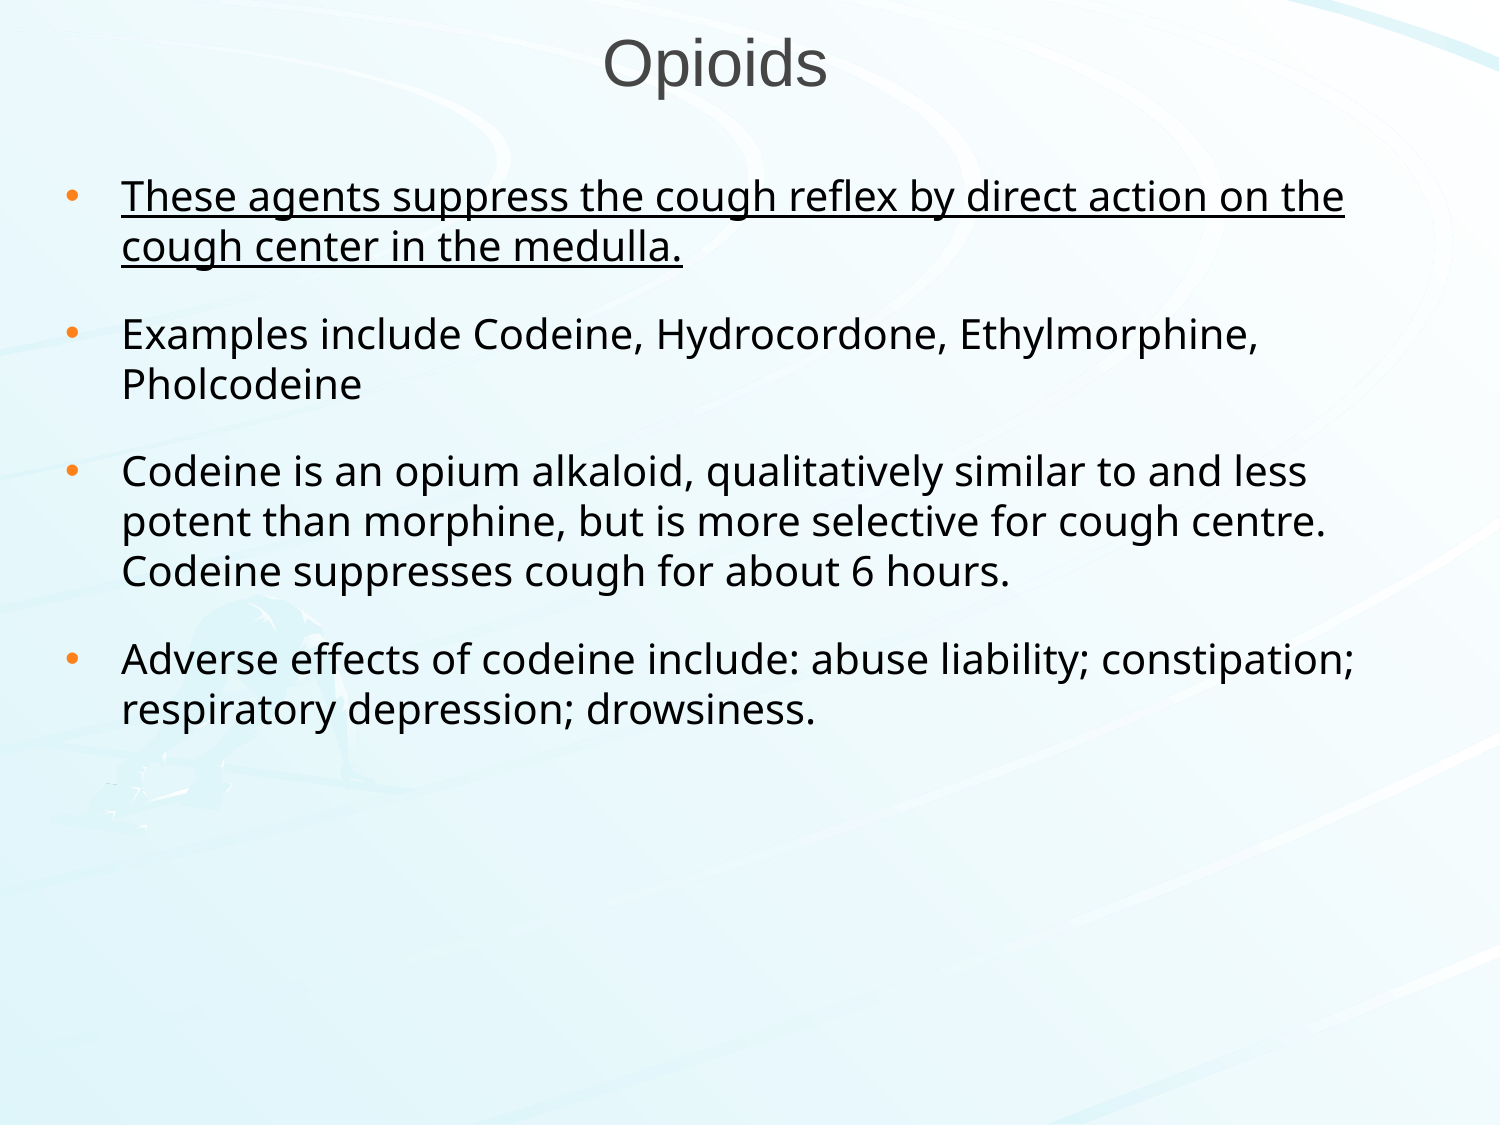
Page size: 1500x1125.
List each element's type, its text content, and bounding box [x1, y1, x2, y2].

list These agents suppress the cough reflex by direct action on the cough center in the medulla. Examples include Codeine, Hydrocordone, Ethylmorphine, Pholcodeine Codeine is an opium alkaloid, qualitatively similar to and less potent than morphine, but is more selective for cough centre. Codeine suppresses cough for about 6 hours. Adverse effects of codeine include: abuse liability; constipation; respiratory depression; drowsiness. [50, 162, 1463, 1050]
title Opioids [50, 24, 1400, 108]
